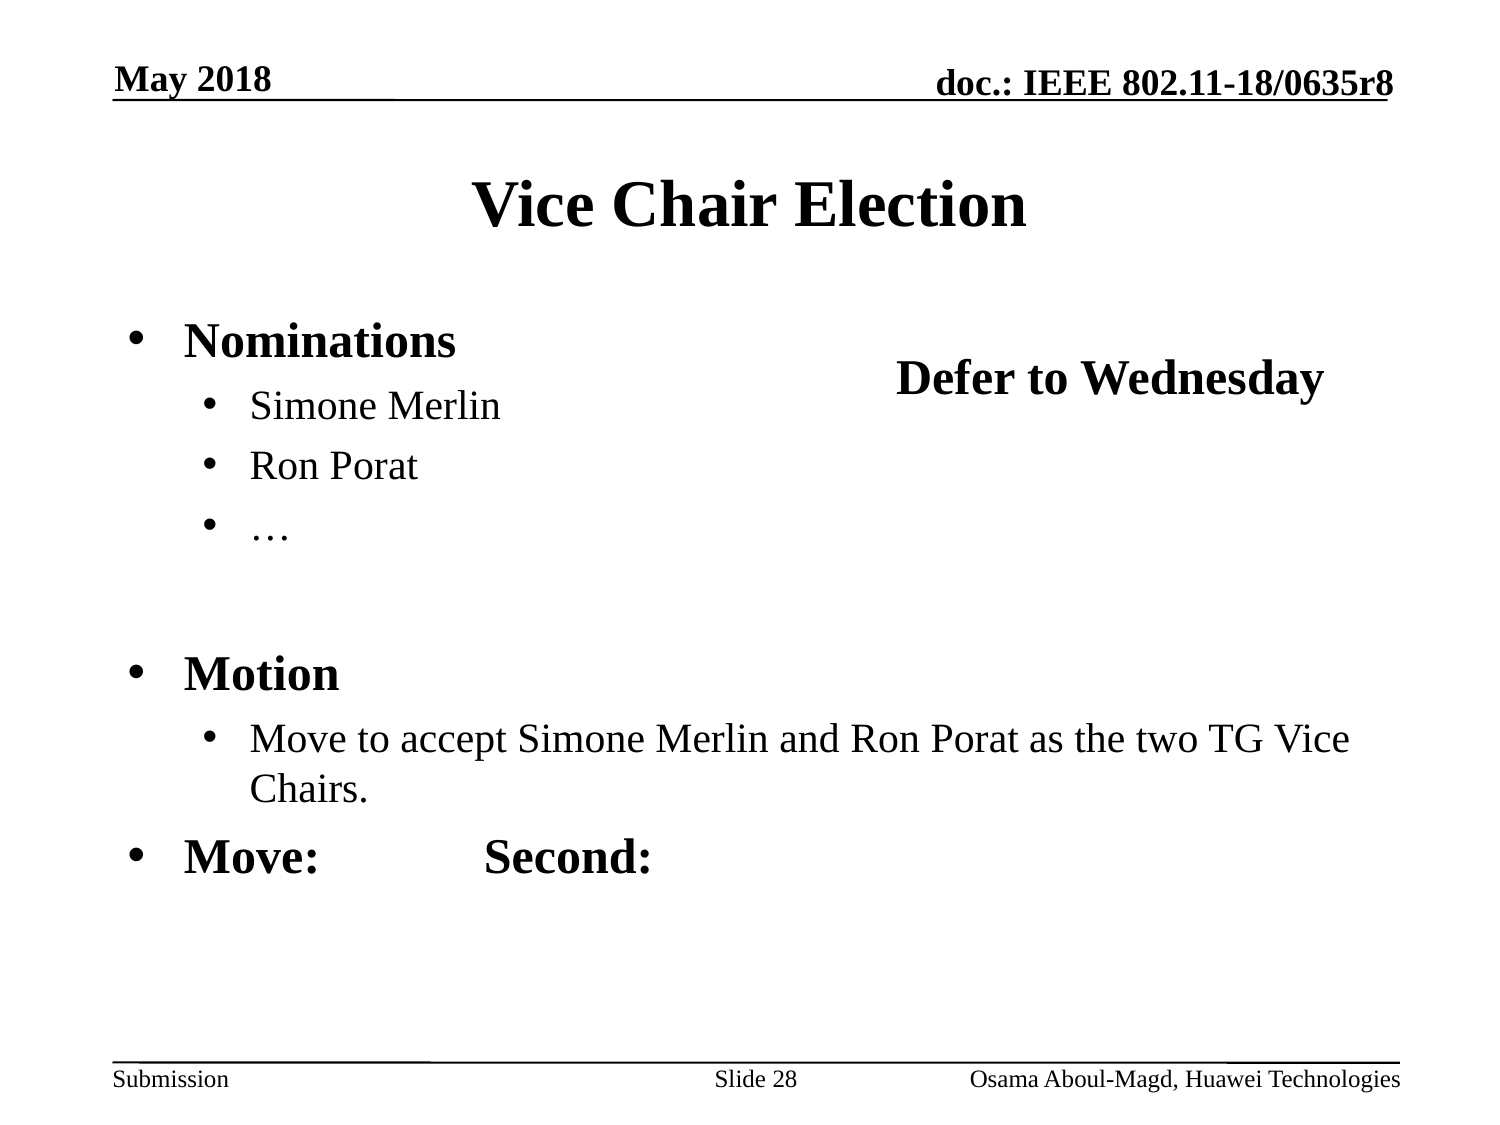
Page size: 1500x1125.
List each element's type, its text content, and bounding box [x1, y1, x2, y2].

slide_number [114, 54, 423, 100]
list Nominations Simone Merlin Ron Porat … Motion Move to accept Simone Merlin and Ron Porat as the two TG Vice Chairs. Move: Second: [112, 299, 1388, 975]
text_box Defer to Wednesday [881, 337, 1340, 413]
title Vice Chair Election [112, 112, 1388, 288]
footer Osama Aboul-Magd, Huawei Technologies [878, 1061, 1402, 1093]
slide_number Slide 28 [712, 1061, 800, 1123]
